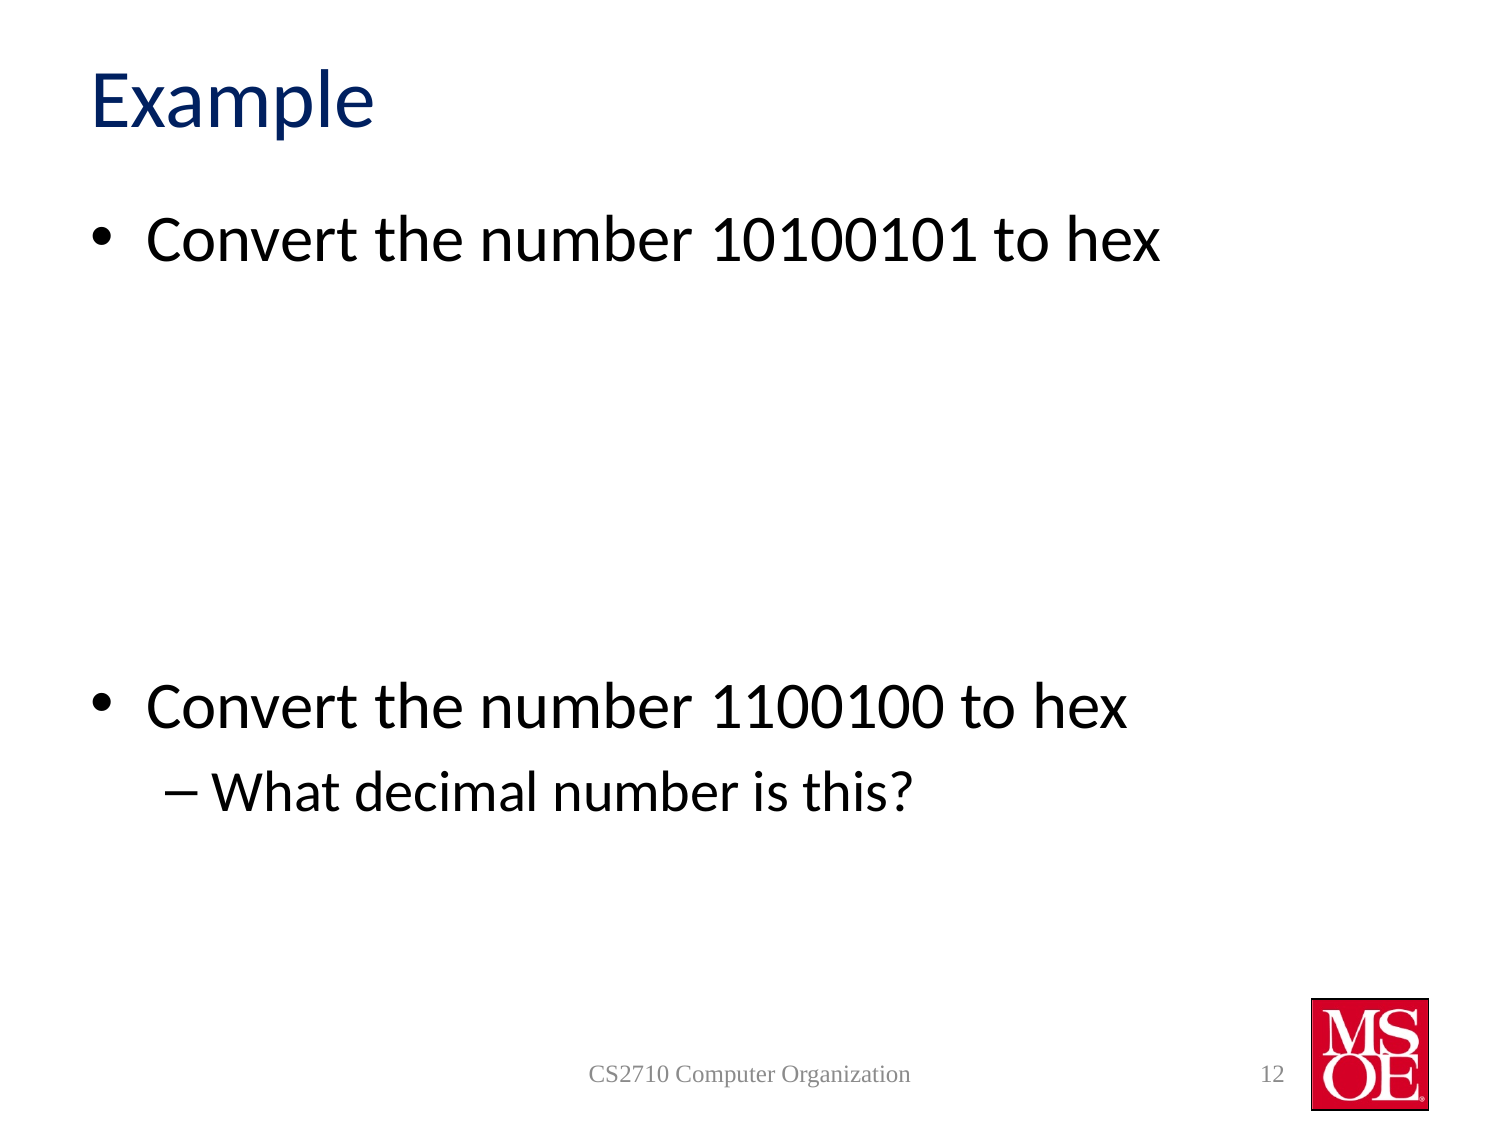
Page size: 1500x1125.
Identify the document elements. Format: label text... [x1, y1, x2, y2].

title Example [74, 37, 1426, 151]
footer CS2710 Computer Organization [512, 1042, 988, 1103]
picture [1312, 1000, 1428, 1109]
list Convert the number 10100101 to hex Convert the number 1100100 to hex What decimal number is this? [74, 187, 1426, 1006]
slide_number 12 [1074, 1042, 1300, 1103]
